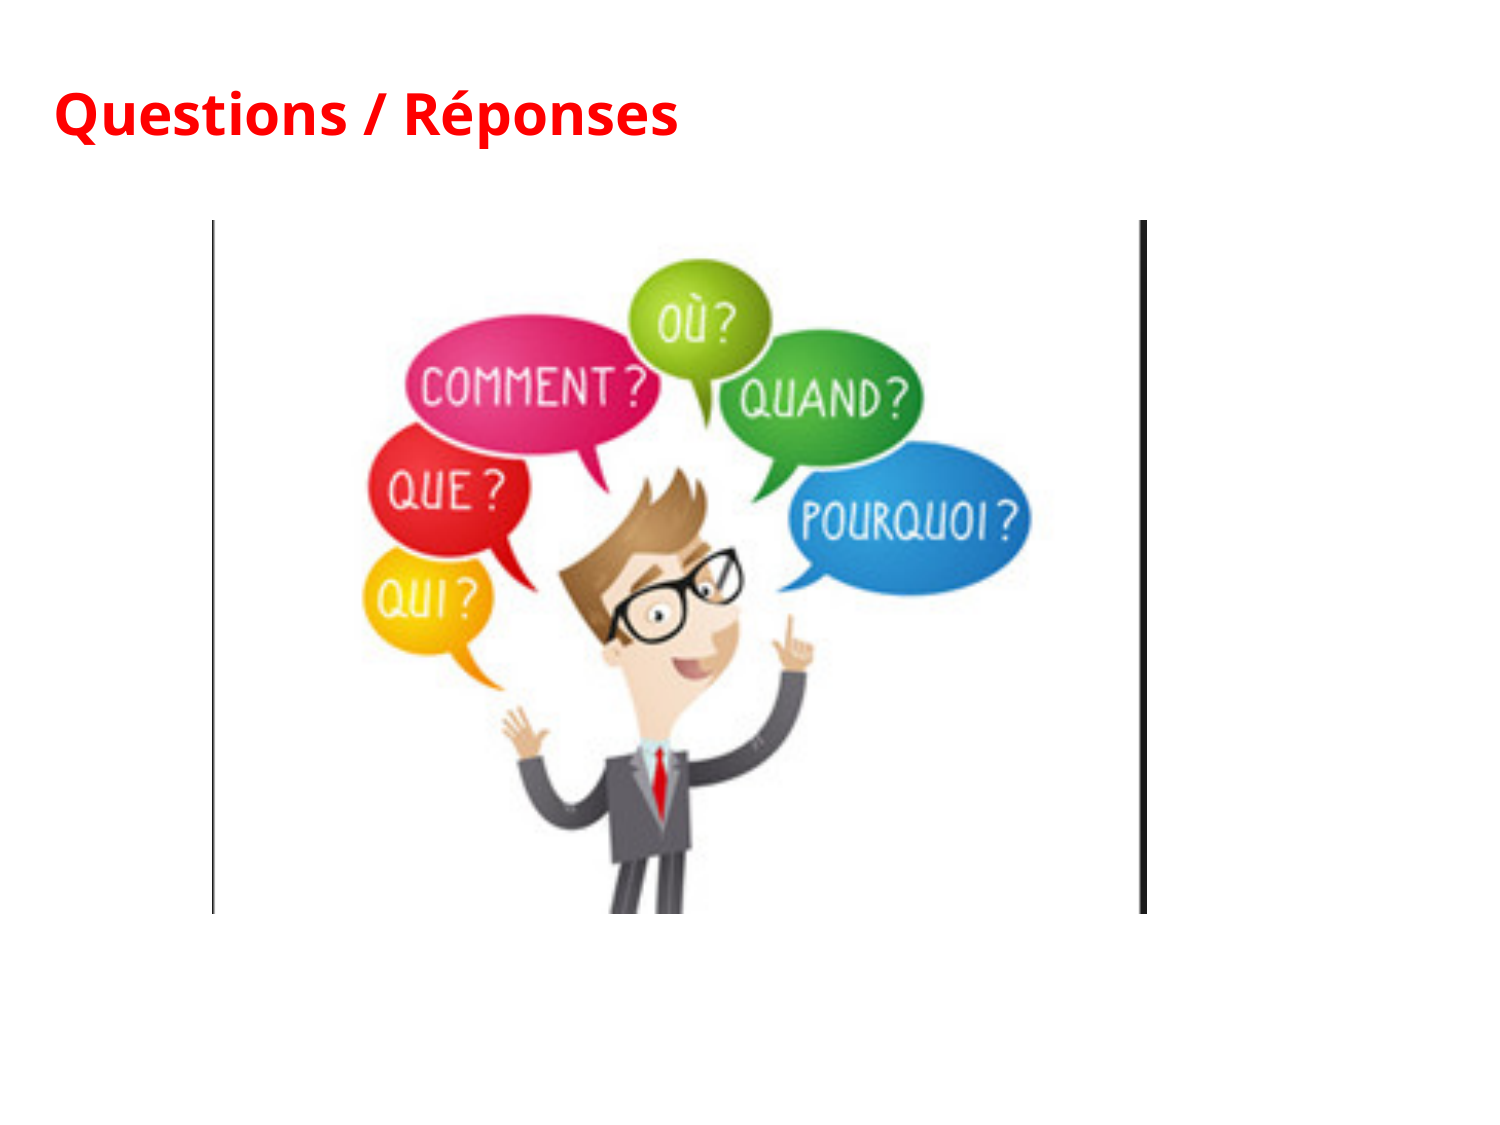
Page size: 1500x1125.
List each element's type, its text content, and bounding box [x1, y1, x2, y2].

text_box Questions / Réponses [39, 29, 1448, 259]
picture [212, 220, 1147, 915]
